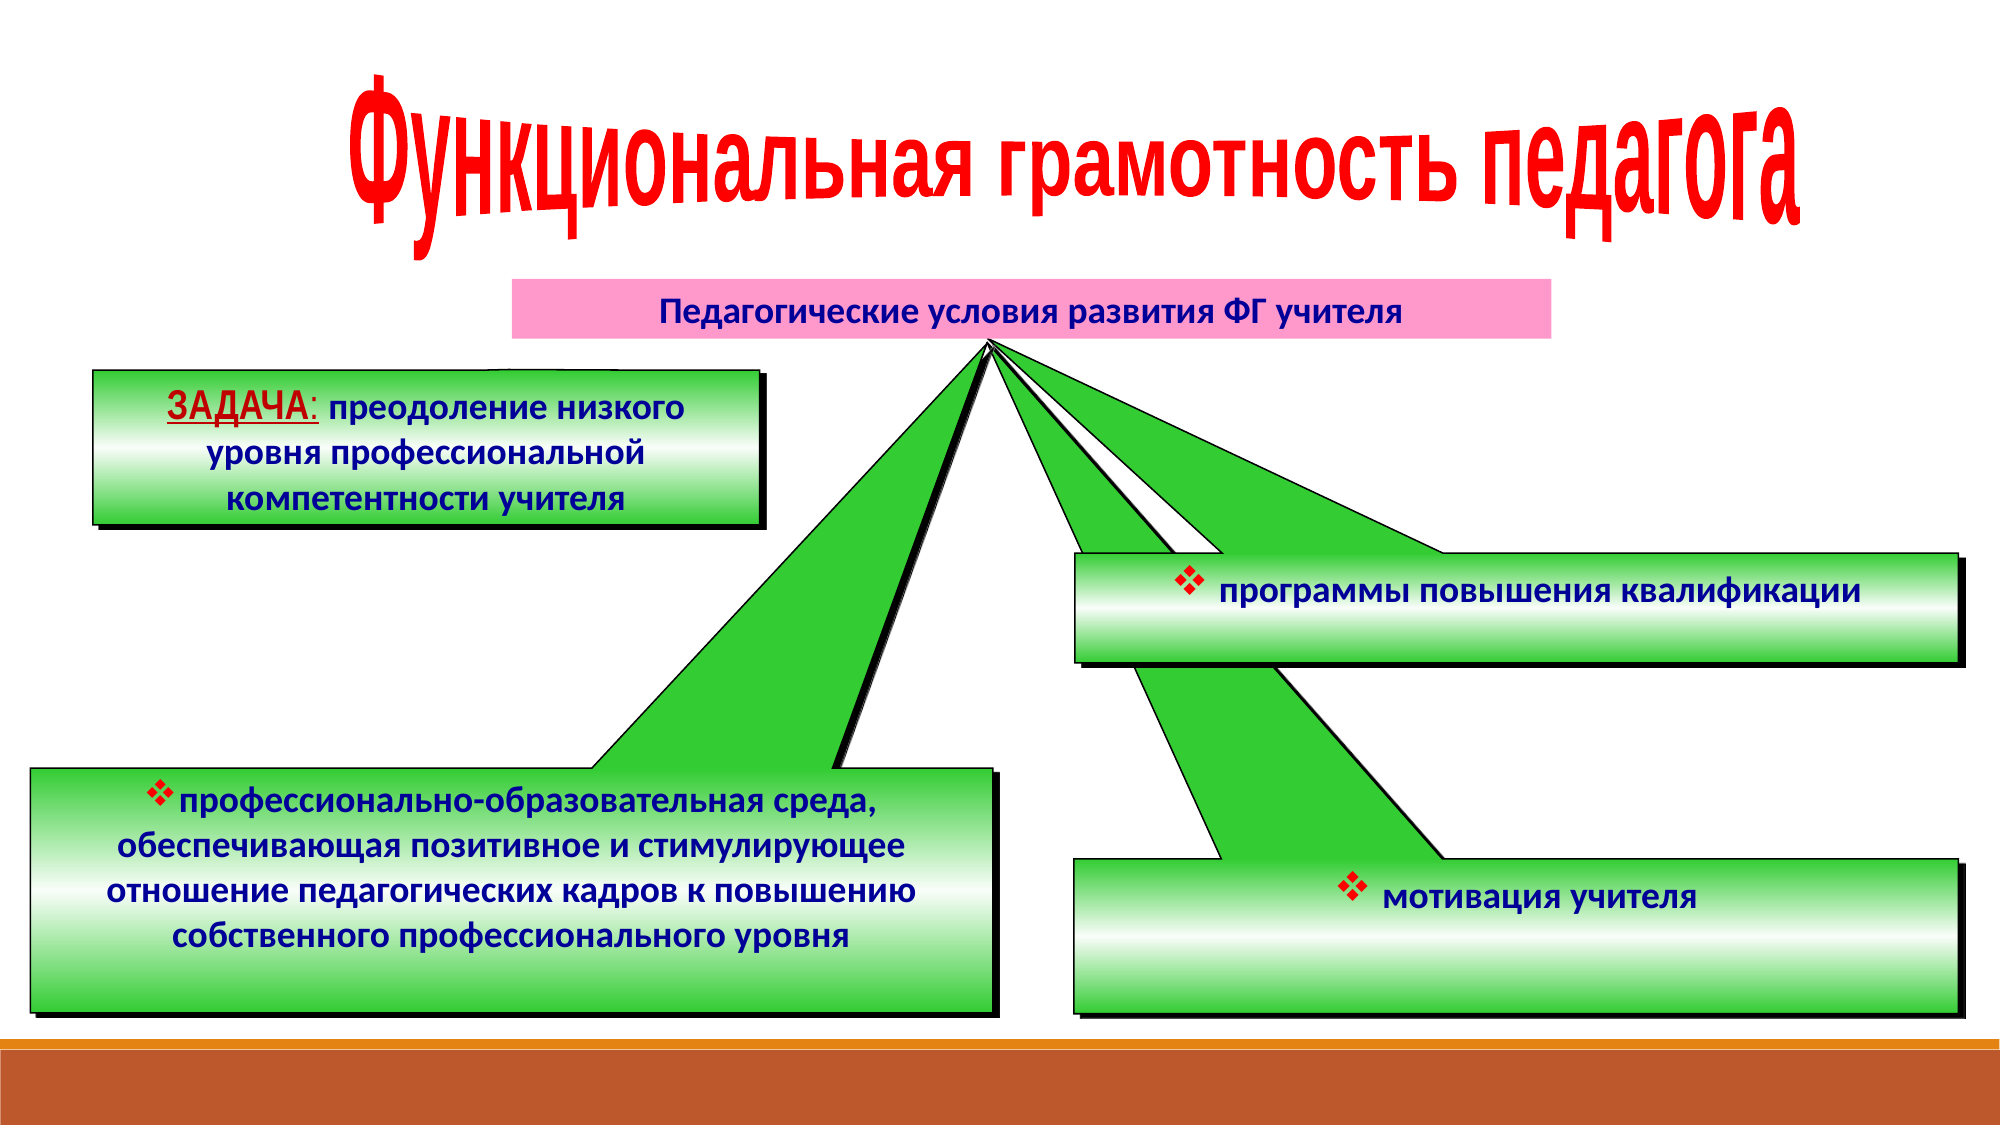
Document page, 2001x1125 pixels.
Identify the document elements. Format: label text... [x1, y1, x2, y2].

text_box мотивация учителя [992, 351, 1173, 553]
text_box программы повышения квалификации [988, 339, 1959, 663]
text_box мотивация учителя [1073, 668, 1959, 1014]
text_box профессионально-образовательная среда, обеспечивающая позитивное и стимулирующее отношение педагогических кадров к повышению собственного профессионального уровня [30, 343, 993, 1013]
text_box Педагогические условия развития ФГ учителя [511, 278, 1552, 339]
text_box ЗАДАЧА: преодоление низкого уровня профессиональной компетентности учителя [92, 369, 760, 525]
